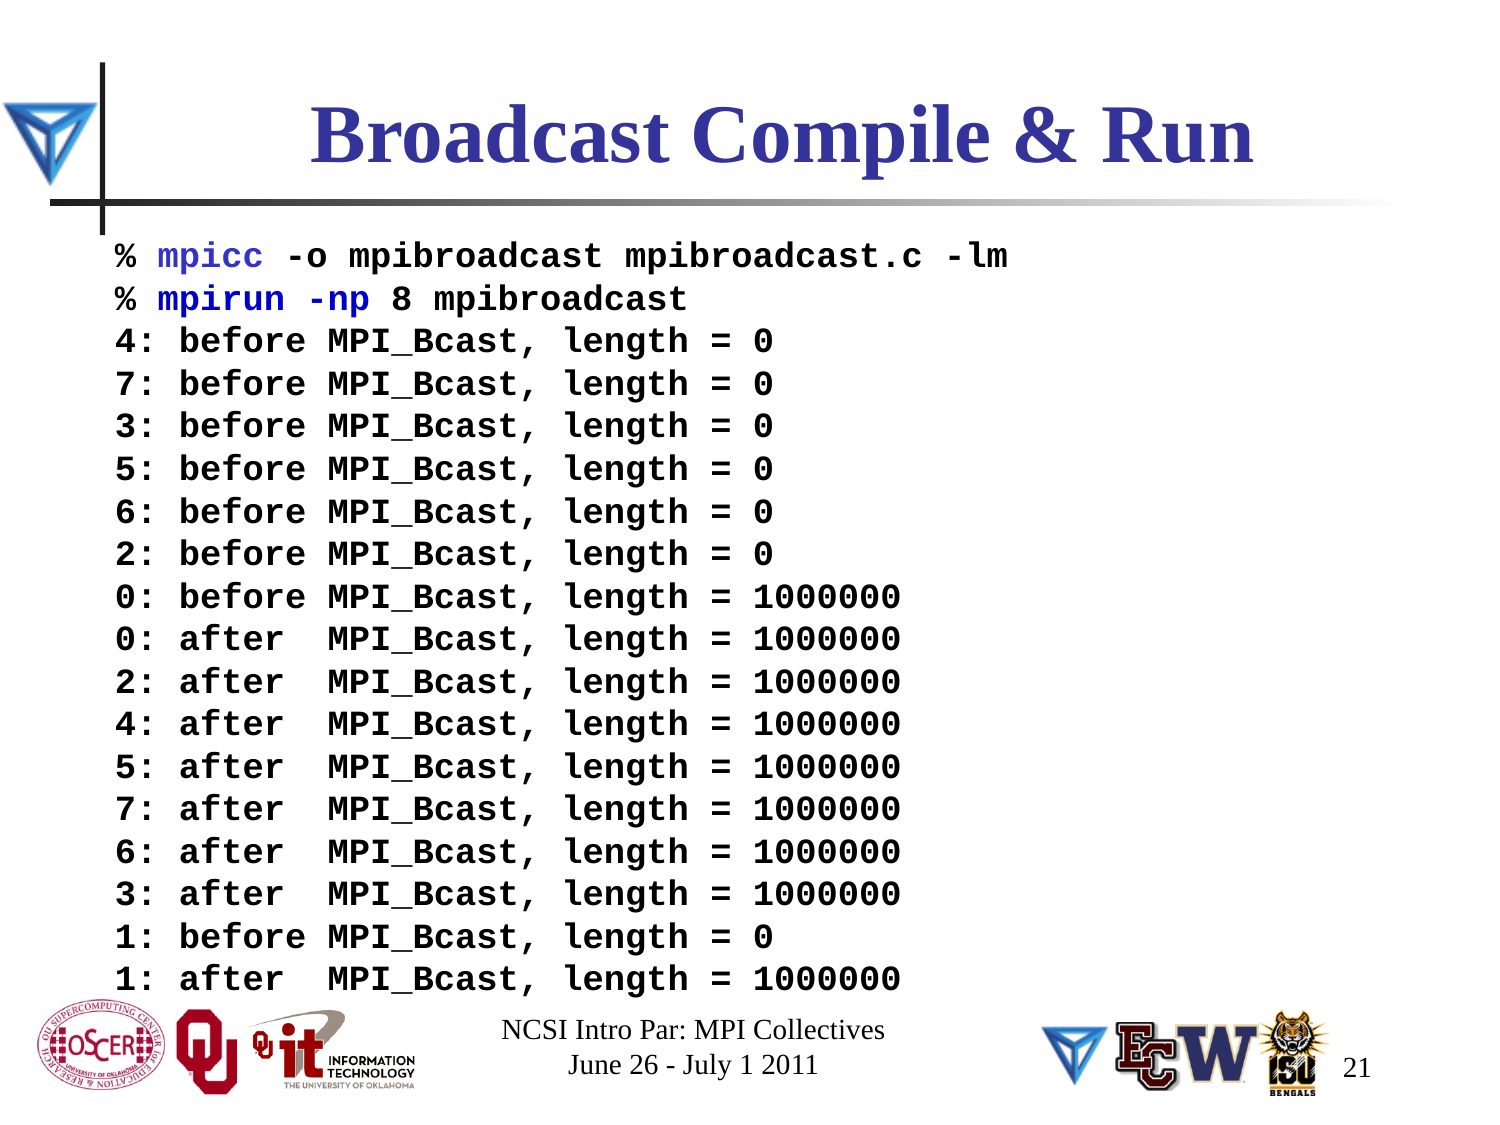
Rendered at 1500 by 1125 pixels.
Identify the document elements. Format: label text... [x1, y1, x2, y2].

picture [37, 999, 165, 1090]
slide_number 21 [1174, 1015, 1388, 1091]
footer NCSI Intro Par: MPI Collectives June 26 - July 1 2011 [237, 1012, 1151, 1088]
title Broadcast Compile & Run [124, 74, 1442, 187]
picture [1254, 1010, 1330, 1015]
picture [0, 99, 99, 190]
picture [1254, 1091, 1330, 1096]
picture [1111, 1021, 1174, 1091]
picture [174, 999, 425, 1099]
list % mpicc -o mpibroadcast mpibroadcast.c -lm % mpirun -np 8 mpibroadcast 4: before MPI_Bcast, length = 0 7: before MPI_Bcast, length = 0 3: before MPI_Bcast, length = 0 5: before MPI_Bcast, length = 0 6: before MPI_Bcast, length = 0 2: before MPI_Bcast, length = 0 0: before MPI_Bcast, length = 1000000 0: after MPI_Bcast, length = 1000000 2: after MPI_Bcast, length = 1000000 4: after MPI_Bcast, length = 1000000 5: after MPI_Bcast, length = 1000000 7: after MPI_Bcast, length = 1000000 6: after MPI_Bcast, length = 1000000 3: after MPI_Bcast, length = 1000000 1: before MPI_Bcast, length = 0 1: after MPI_Bcast, length = 1000000 [99, 224, 1401, 988]
